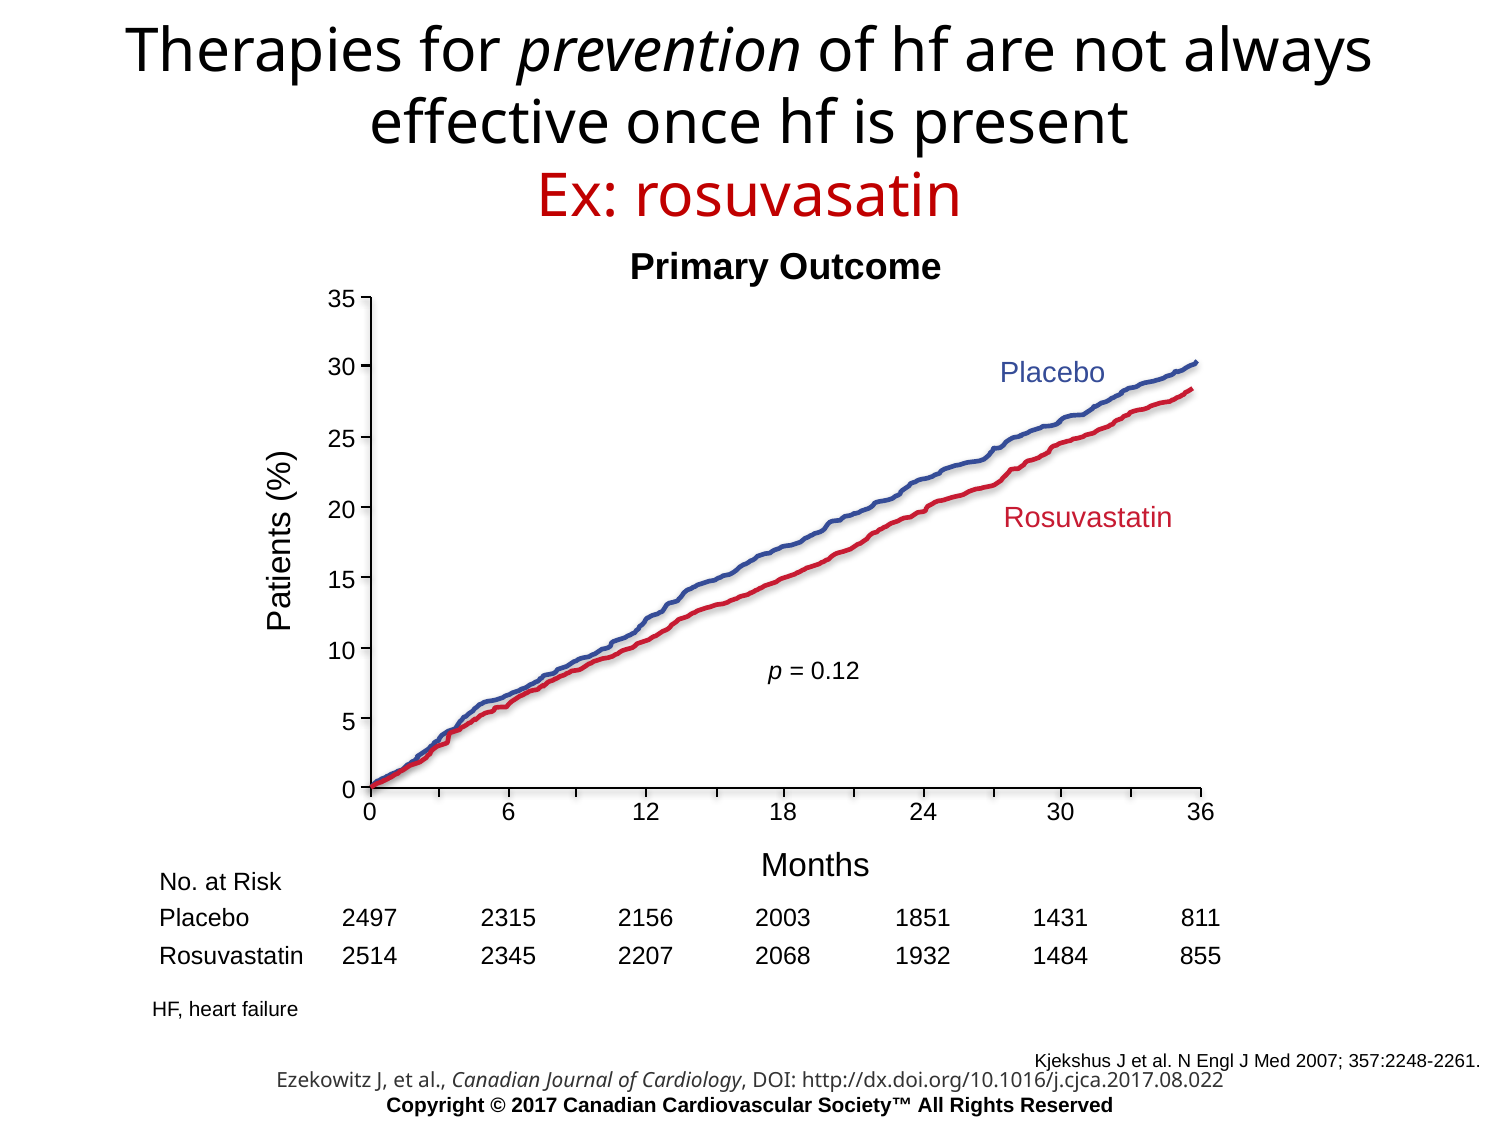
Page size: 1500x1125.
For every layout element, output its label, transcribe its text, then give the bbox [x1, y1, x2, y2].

text_box 30 [1046, 795, 1075, 826]
text_box 1851 [895, 901, 952, 932]
text_box [409, 729, 451, 763]
text_box 5 [341, 705, 356, 736]
text_box Placebo [159, 901, 250, 932]
text_box 10 [327, 634, 356, 665]
text_box 35 [327, 282, 356, 313]
text_box 1431 [1032, 901, 1089, 932]
text_box Kjekshus J et al. N Engl J Med 2007; 357:2248-2261. [570, 1040, 1496, 1079]
text_box 2345 [480, 939, 537, 970]
text_box Patients (%) [256, 450, 297, 633]
text_box 2156 [618, 901, 674, 932]
text_box 36 [1186, 795, 1215, 826]
text_box [386, 570, 1200, 789]
text_box Rosuvastatin [159, 939, 305, 970]
text_box HF, heart failure [137, 987, 1338, 1029]
text_box 6 [501, 795, 516, 826]
text_box Rosuvastatin [1003, 498, 1174, 534]
text_box Placebo [1000, 352, 1107, 388]
text_box 0 [341, 773, 356, 804]
text_box 2315 [480, 901, 537, 932]
text_box 30 [327, 350, 356, 381]
text_box Months [760, 842, 871, 883]
title Therapies for prevention of hf are not always effective once hf is present Ex: rosuvasatin [45, 41, 1455, 197]
text_box 2497 [341, 901, 398, 932]
text_box 2514 [341, 939, 398, 970]
text_box 20 [327, 493, 356, 524]
text_box 2068 [755, 939, 812, 970]
text_box Primary Outcome [629, 241, 943, 287]
text_box 2003 [755, 901, 812, 932]
text_box 18 [769, 795, 798, 826]
text_box 1932 [895, 939, 952, 970]
text_box p = 0.12 [768, 654, 861, 685]
text_box [370, 387, 1194, 788]
text_box 855 [1179, 939, 1222, 970]
text_box 0 [363, 795, 377, 826]
text_box 25 [327, 422, 356, 453]
text_box [452, 360, 1198, 729]
text_box 15 [327, 563, 356, 594]
text_box 1484 [1032, 939, 1089, 970]
text_box 811 [1180, 901, 1221, 932]
text_box 12 [632, 795, 660, 826]
text_box [370, 298, 787, 782]
text_box No. at Risk [159, 865, 282, 896]
text_box 2207 [618, 939, 674, 970]
text_box 24 [909, 795, 938, 826]
